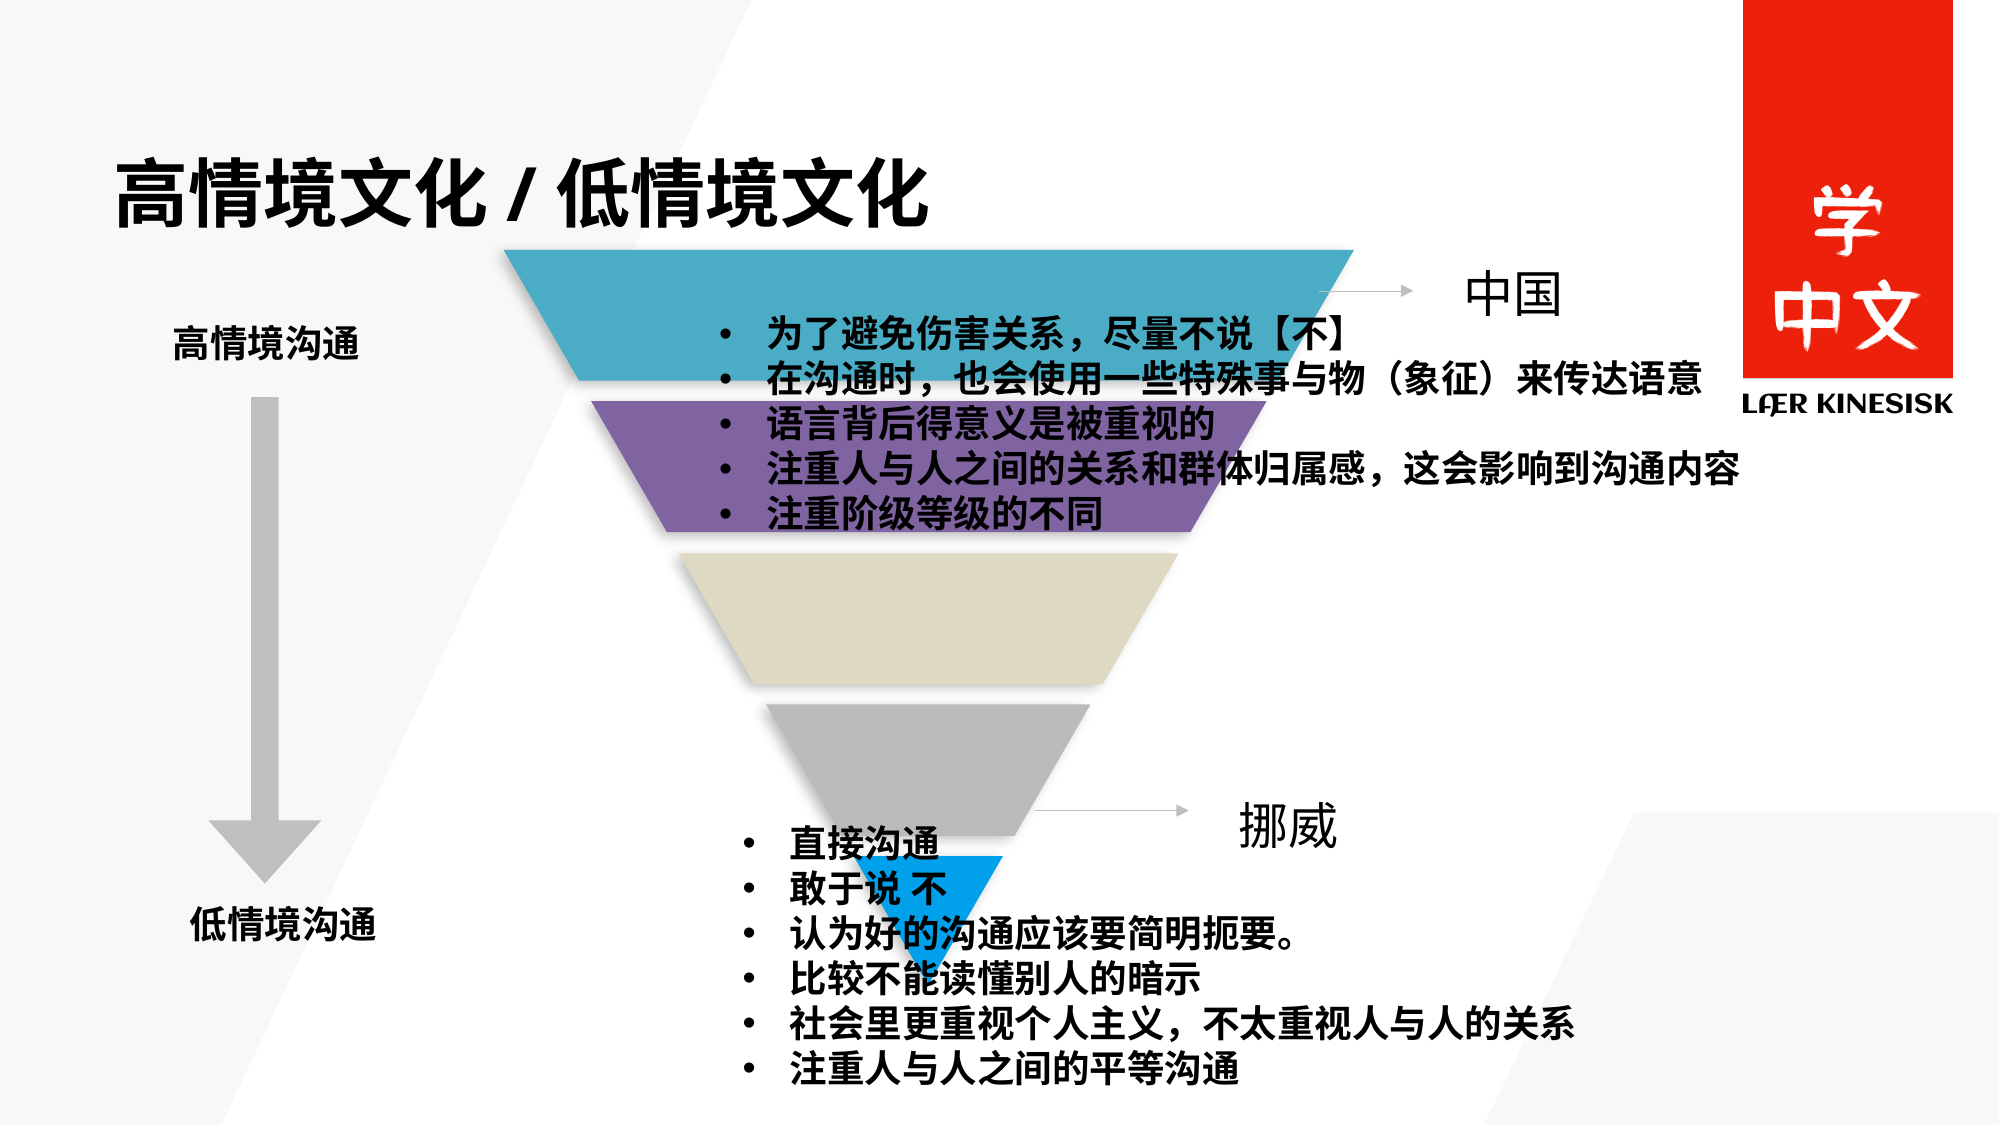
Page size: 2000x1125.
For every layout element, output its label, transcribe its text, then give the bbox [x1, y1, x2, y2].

text_box 直接沟通 敢于说 不 认为好的沟通应该要简明扼要。 比较不能读懂别人的暗示 社会里更重视个人主义，不太重视人与人的关系 注重人与人之间的平等沟通 [728, 752, 2000, 1125]
text_box 高情境沟通 [158, 267, 376, 372]
text_box 挪威 [1224, 786, 1414, 862]
text_box [765, 704, 1091, 752]
text_box 中国 [1448, 255, 1591, 330]
text_box [503, 249, 1355, 381]
text_box 低情境沟通 [175, 893, 393, 953]
text_box [678, 553, 1179, 685]
picture [1743, 0, 1953, 418]
text_box 高情境文化/低情境文化 [98, 49, 1738, 167]
text_box [591, 401, 704, 533]
text_box 为了避免伤害关系，尽量不说【不】 在沟通时，也会使用一些特殊事与物（象征）来传达语意 语言背后得意义是被重视的 注重人与人之间的关系和群体归属感，这会影响到沟通内容 注重阶级等级的不同 [704, 303, 2000, 543]
text_box [206, 394, 324, 886]
